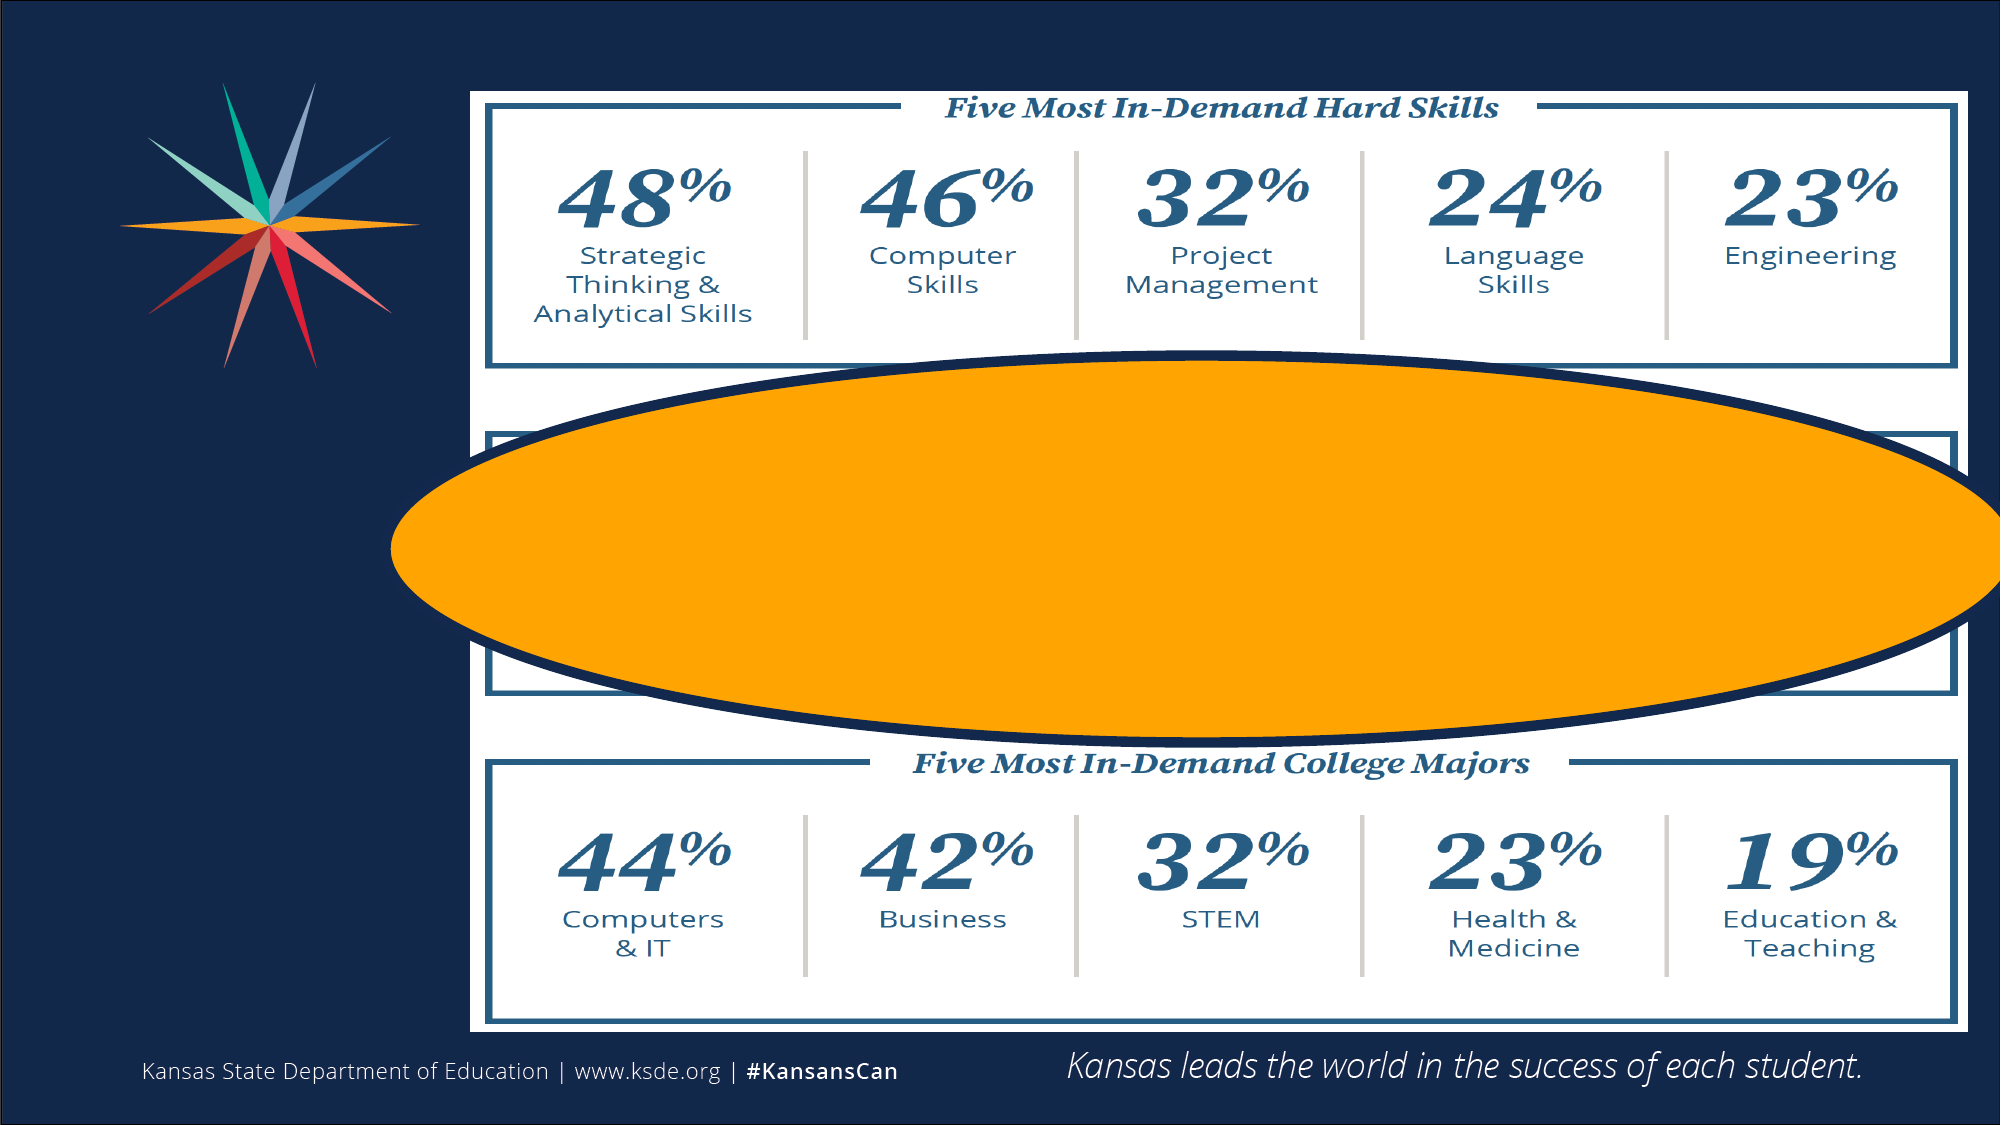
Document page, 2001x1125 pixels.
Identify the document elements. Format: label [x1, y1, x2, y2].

text_box [384, 462, 470, 636]
picture [0, 0, 2000, 1125]
text_box [1968, 481, 2000, 617]
